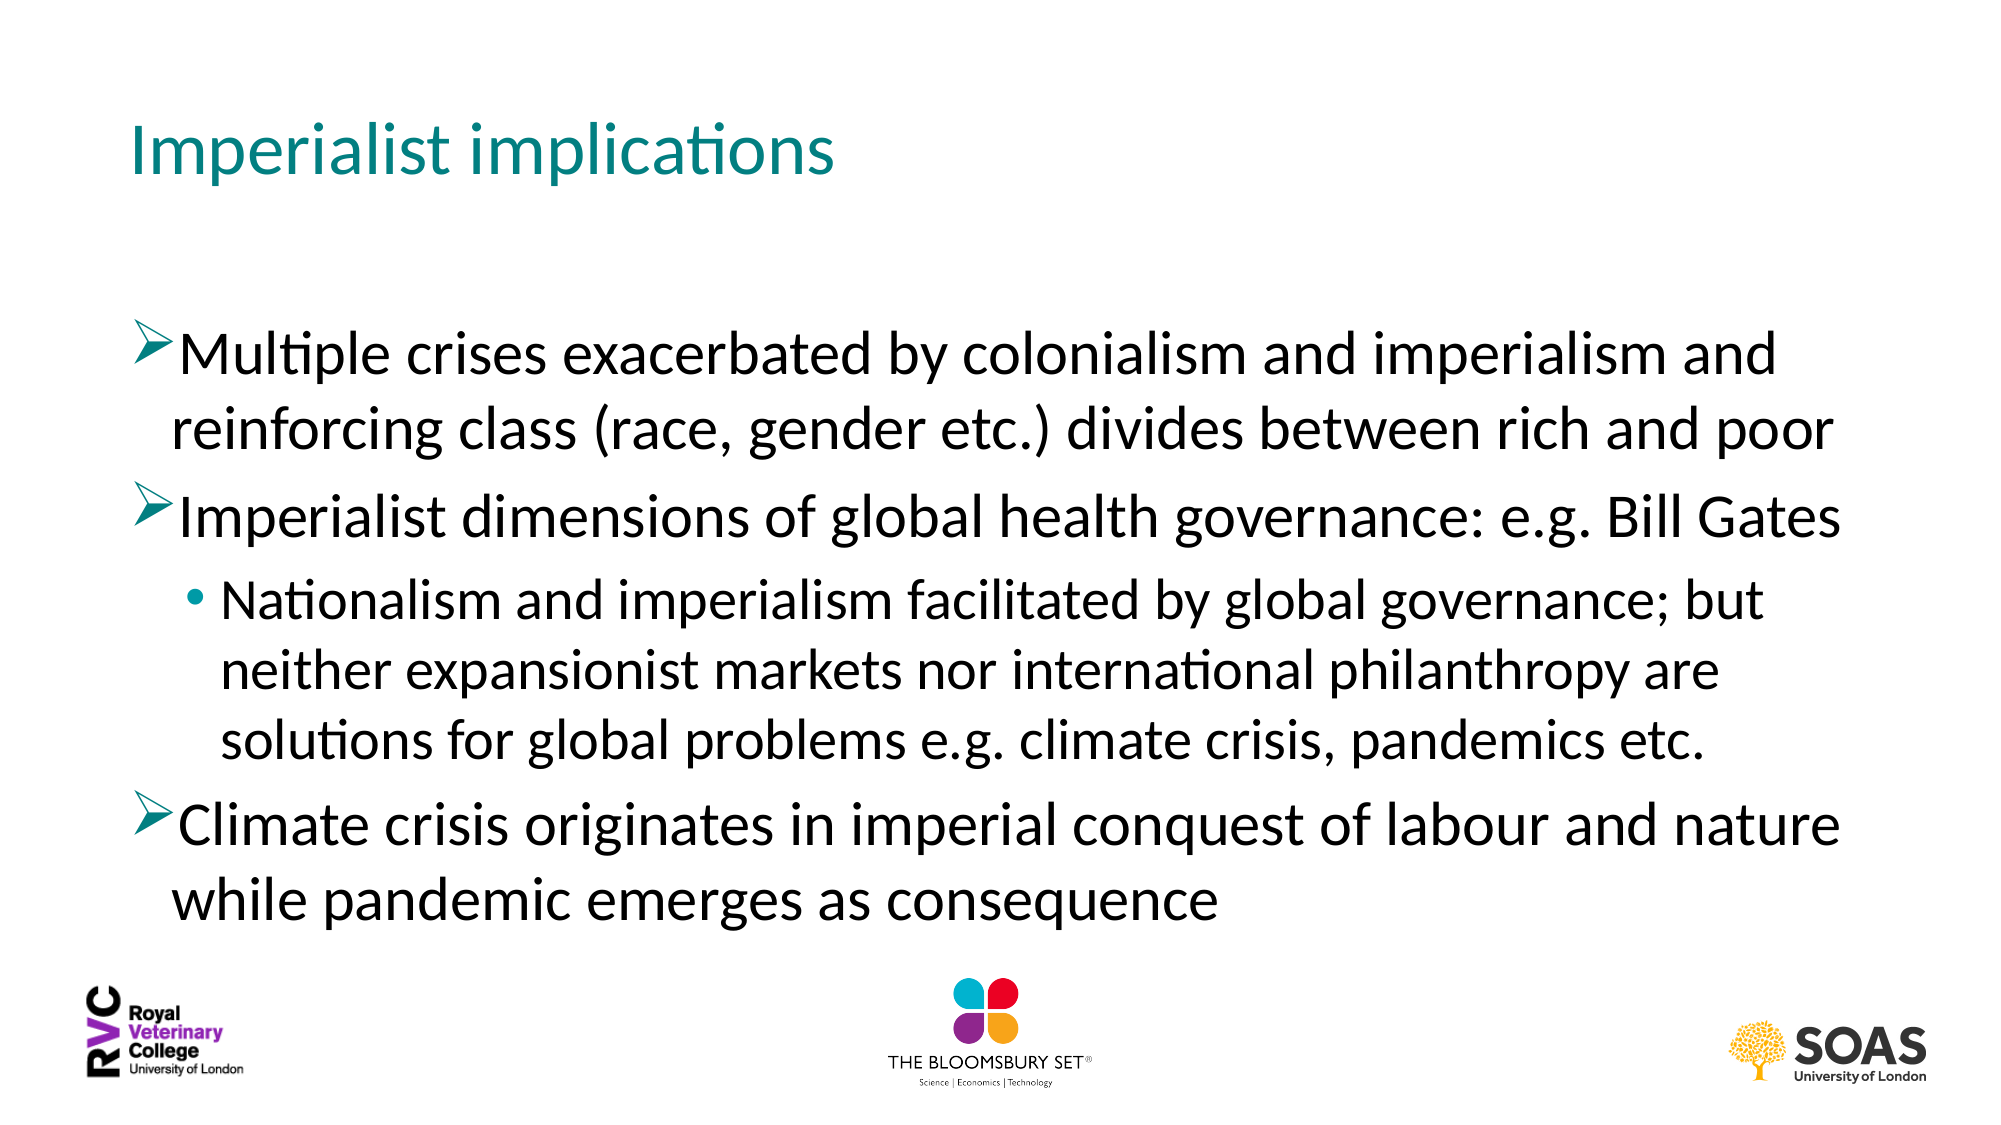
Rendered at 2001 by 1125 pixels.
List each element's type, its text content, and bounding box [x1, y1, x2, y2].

picture [1728, 1020, 1926, 1084]
list Multiple crises exacerbated by colonialism and imperialism and reinforcing class (race, gender etc.) divides between rich and poor Imperialist dimensions of global health governance: e.g. Bill Gates Nationalism and imperialism facilitated by global governance; but neither expansionist markets nor international philanthropy are solutions for global problems e.g. climate crisis, pandemics etc. Climate crisis originates in imperial conquest of labour and nature while pandemic emerges as consequence [114, 304, 1900, 965]
picture [80, 978, 248, 1084]
title Imperialist implications [114, 51, 1900, 239]
picture [888, 978, 1092, 1088]
